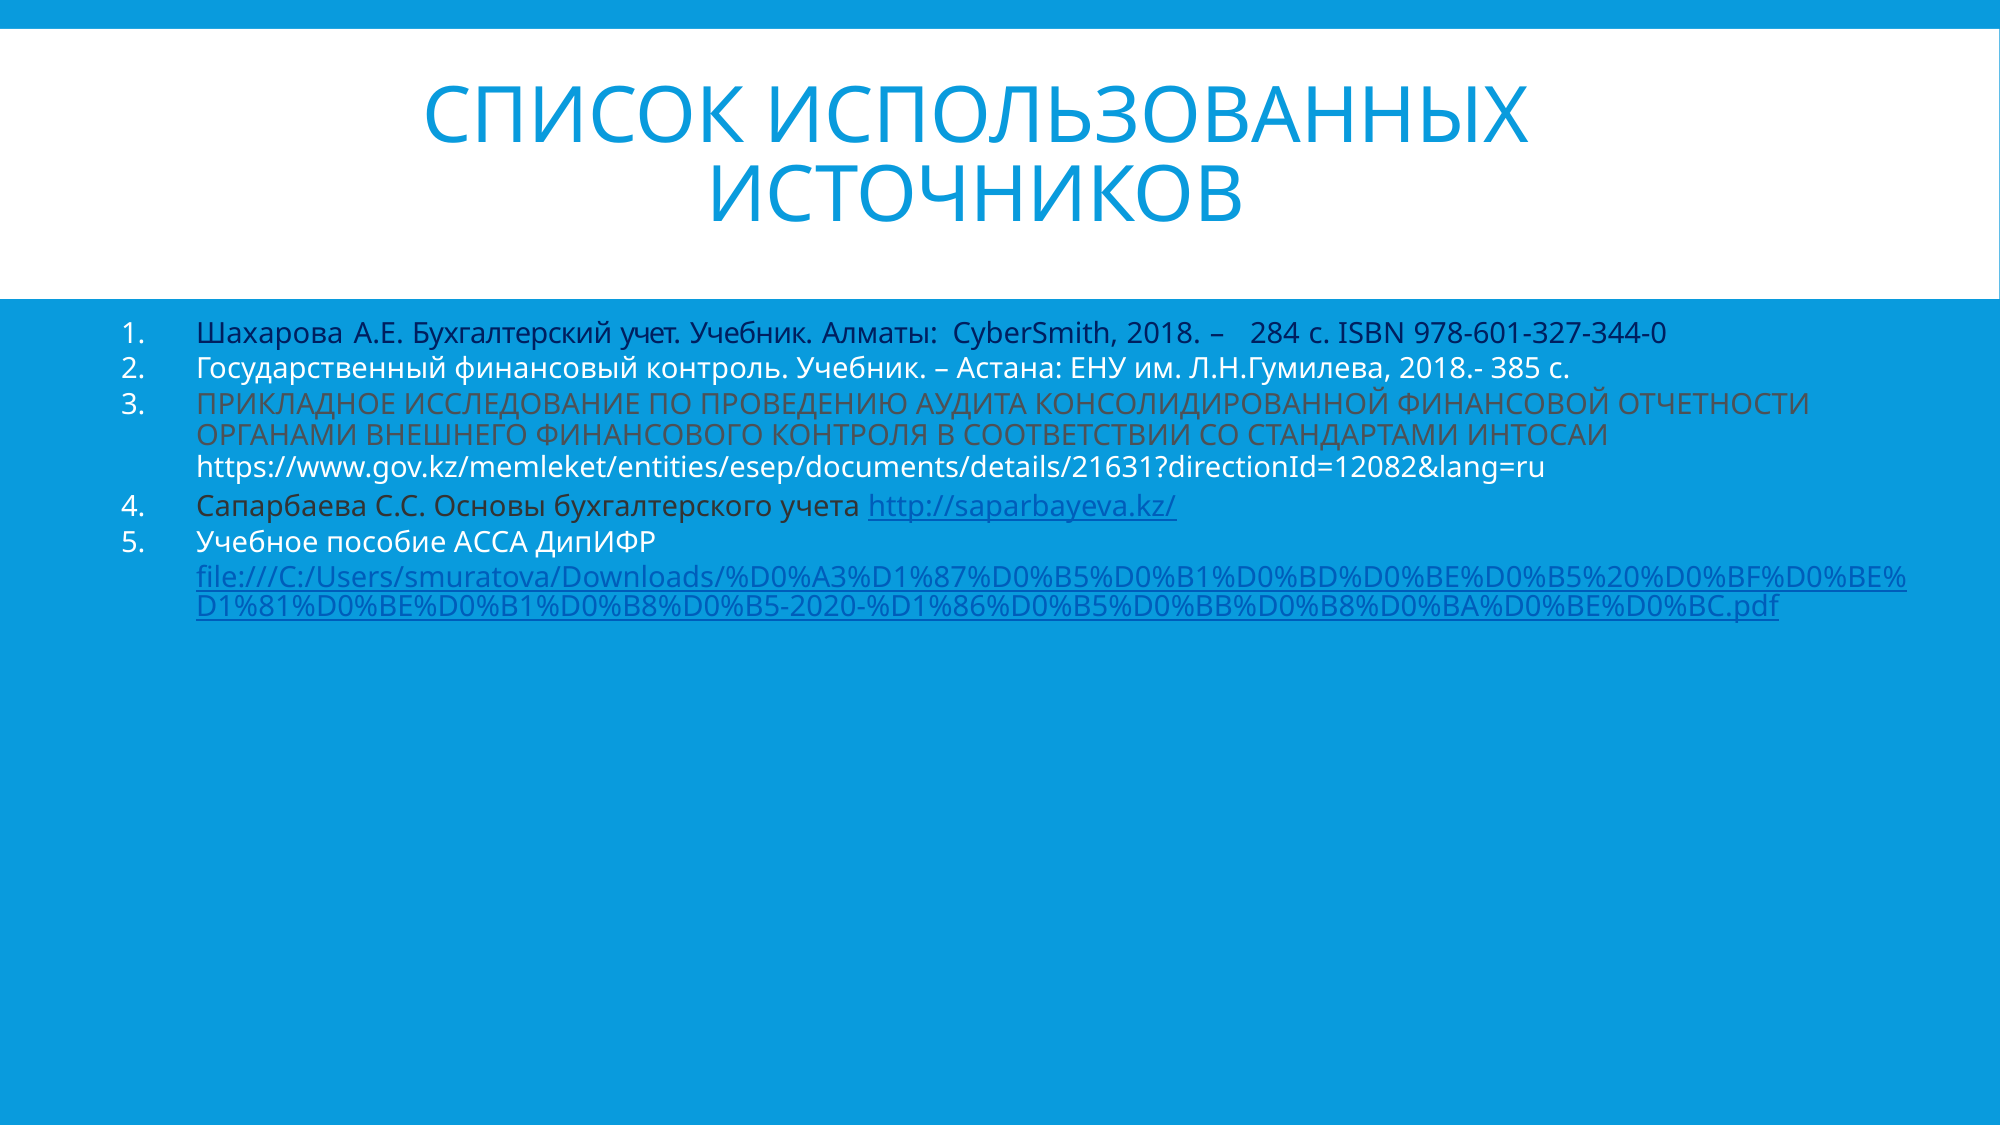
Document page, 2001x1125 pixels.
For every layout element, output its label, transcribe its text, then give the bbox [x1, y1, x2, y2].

title Список использованных источников [203, 31, 1749, 285]
list Шахарова А.Е. Бухгалтерский учет. Учебник. Алматы: CyberSmith, 2018. – 284 с. ISBN 978-601-327-344-0 Государственный финансовый контроль. Учебник. – Астана: ЕНУ им. Л.Н.Гумилева, 2018.- 385 с. ПРИКЛАДНОЕ ИССЛЕДОВАНИЕ ПО ПРОВЕДЕНИЮ АУДИТА КОНСОЛИДИРОВАННОЙ ФИНАНСОВОЙ ОТЧЕТНОСТИ ОРГАНАМИ ВНЕШНЕГО ФИНАНСОВОГО КОНТРОЛЯ В СООТВЕТСТВИИ СО СТАНДАРТАМИ ИНТОСАИ https://www.gov.kz/memleket/entities/esep/documents/details/21631?directionId=12082&lang=ru Сапарбаева С.С. Основы бухгалтерского учета http://saparbayeva.kz/ Учебное пособие АССА ДипИФР file:///C:/Users/smuratova/Downloads/%D0%A3%D1%87%D0%B5%D0%B1%D0%BD%D0%BE%D0%B5%20%D0%BF%D0%BE%D1%81%D0%BE%D0%B1%D0%B8%D0%B5-2020-%D1%86%D0%B5%D0%BB%D0%B8%D0%BA%D0%BE%D0%BC.pdf [86, 310, 1930, 1035]
